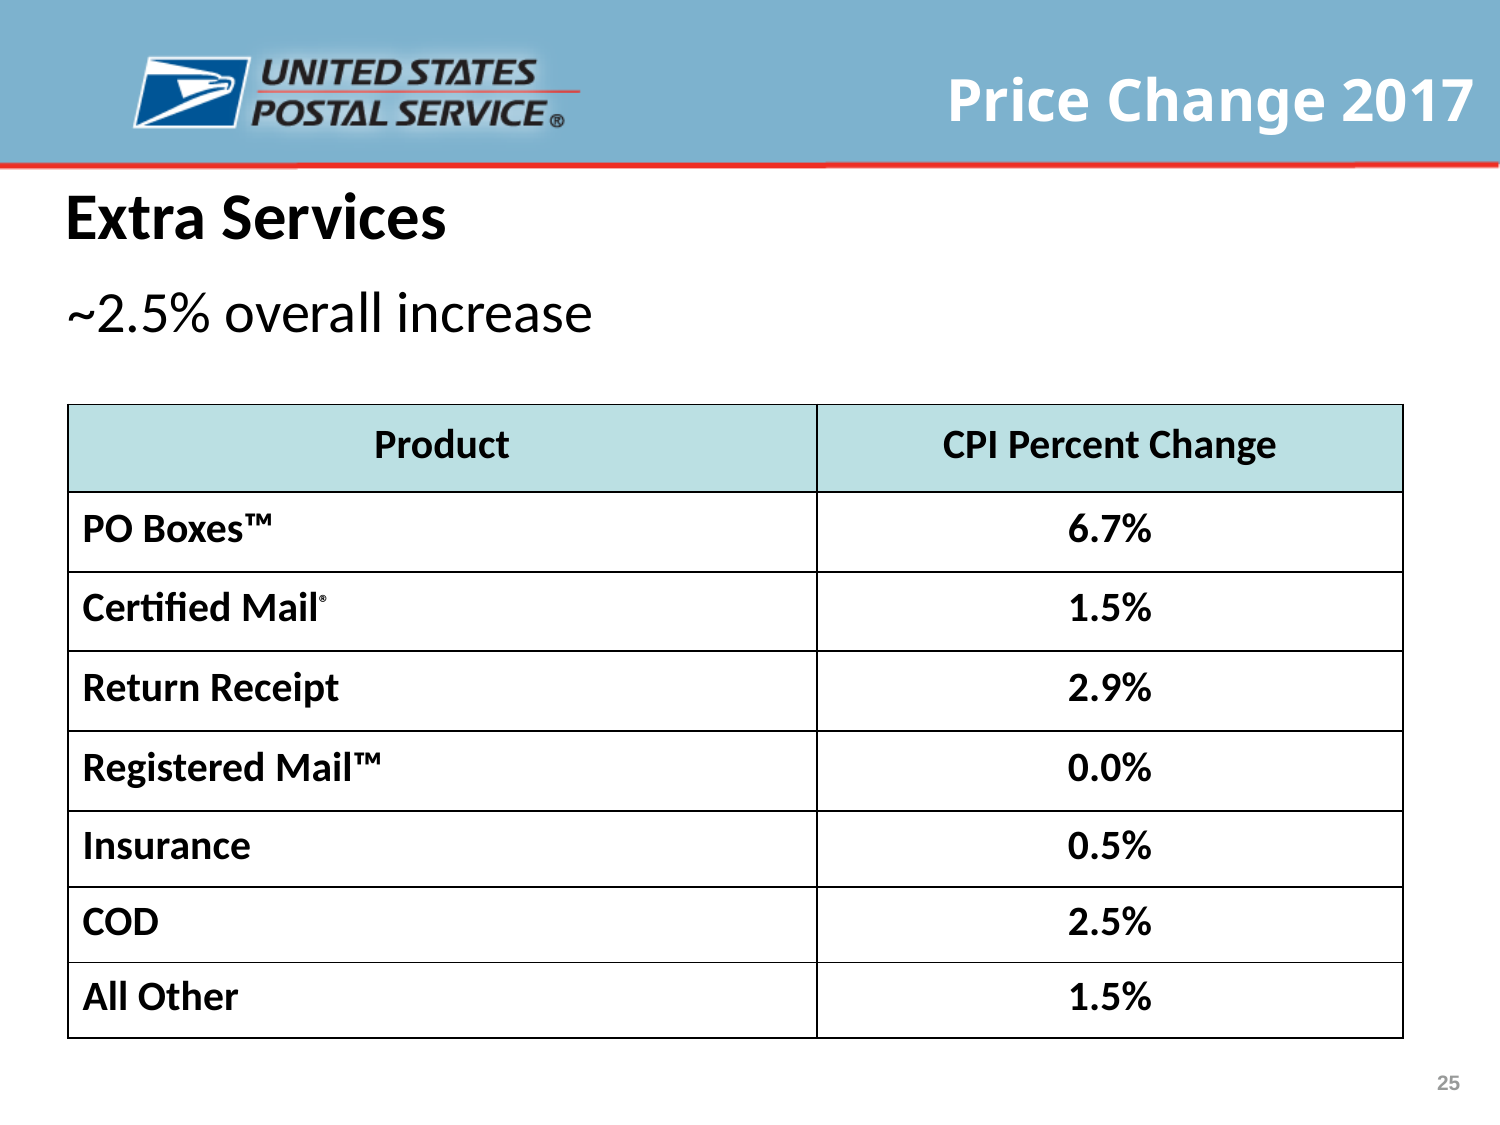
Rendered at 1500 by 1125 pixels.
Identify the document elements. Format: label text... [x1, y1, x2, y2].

table_cell 6.7% [818, 493, 1402, 571]
table_cell 1.5% [818, 573, 1402, 650]
text_box ~2.5% overall increase [52, 266, 1470, 352]
table_cell Registered Mail™ [69, 732, 816, 810]
table_cell 0.5% [818, 812, 1402, 886]
text_box Extra Services [50, 180, 1467, 245]
table_cell Certified Mail® [69, 573, 816, 650]
table_cell COD [69, 888, 816, 962]
table_cell Return Receipt [69, 652, 816, 730]
table_cell PO Boxes™ [69, 493, 816, 571]
table_header Product [69, 405, 816, 491]
picture [0, 0, 1500, 170]
table_cell 1.5% [818, 963, 1402, 1037]
table_cell All Other [69, 963, 816, 1037]
table_header CPI Percent Change [818, 405, 1402, 491]
slide_number 25 [1355, 1062, 1476, 1101]
table_cell 0.0% [818, 732, 1402, 810]
table_cell Insurance [69, 812, 816, 886]
table_cell 2.9% [818, 652, 1402, 730]
table_cell 2.5% [818, 888, 1402, 962]
